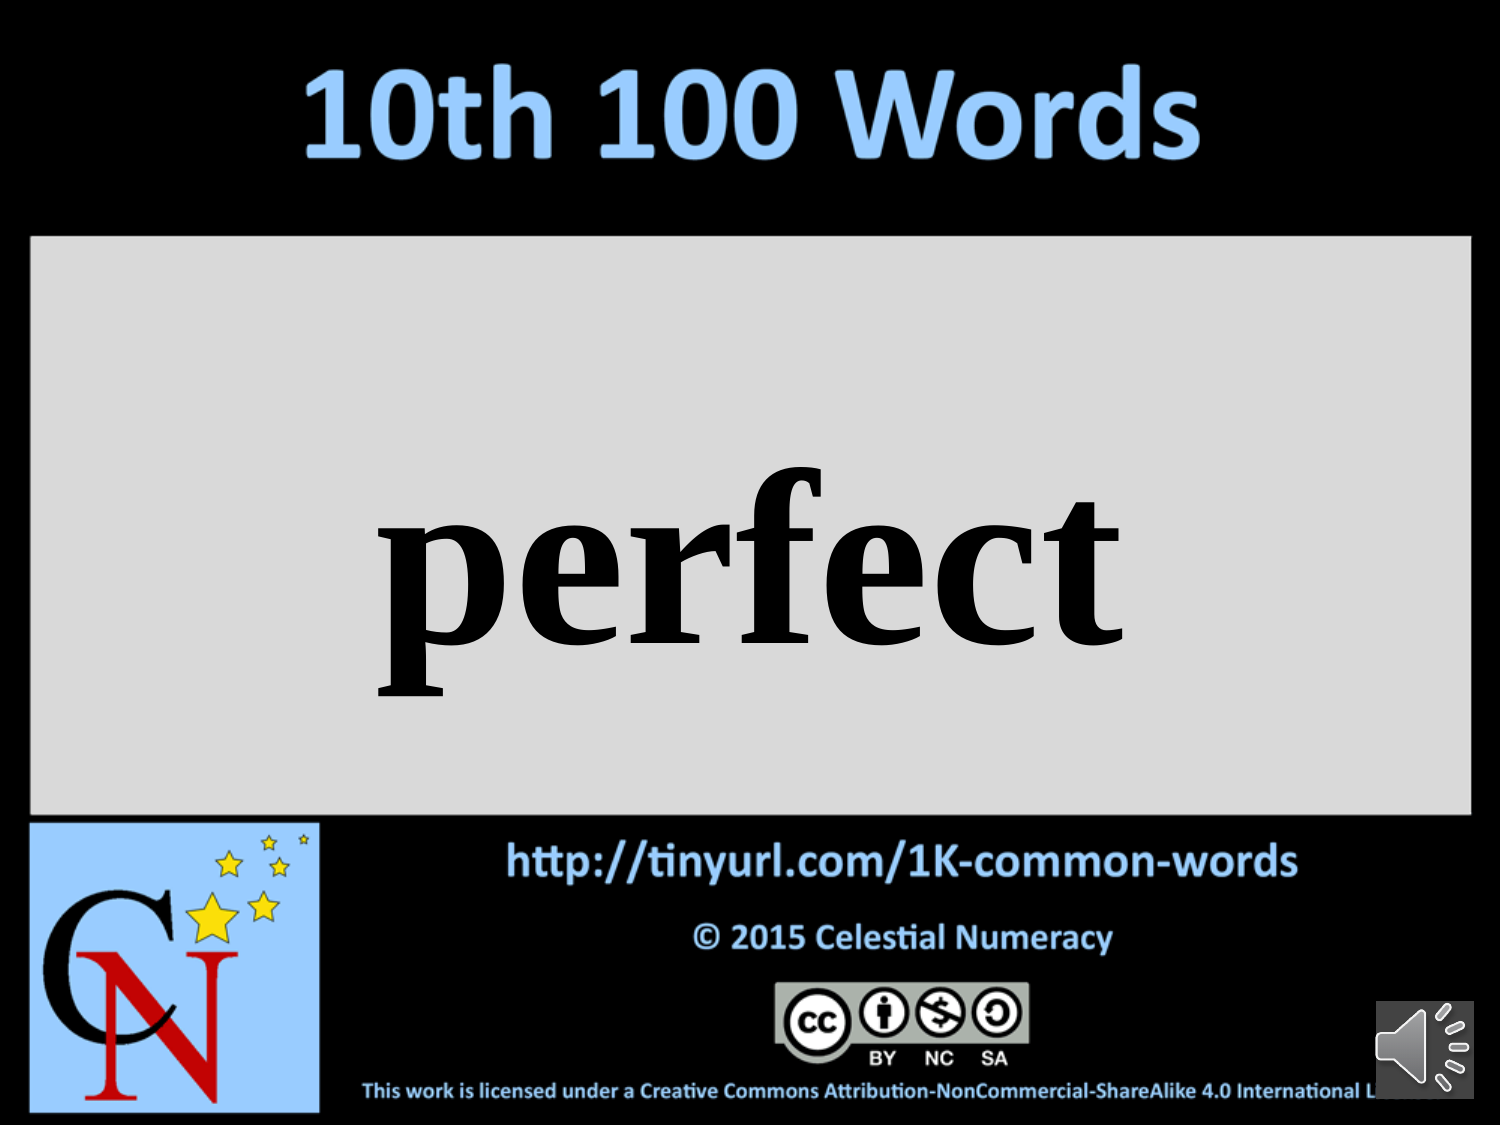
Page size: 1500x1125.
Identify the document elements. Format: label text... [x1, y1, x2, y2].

picture [0, 0, 1500, 1125]
title perfect [103, 453, 1397, 672]
